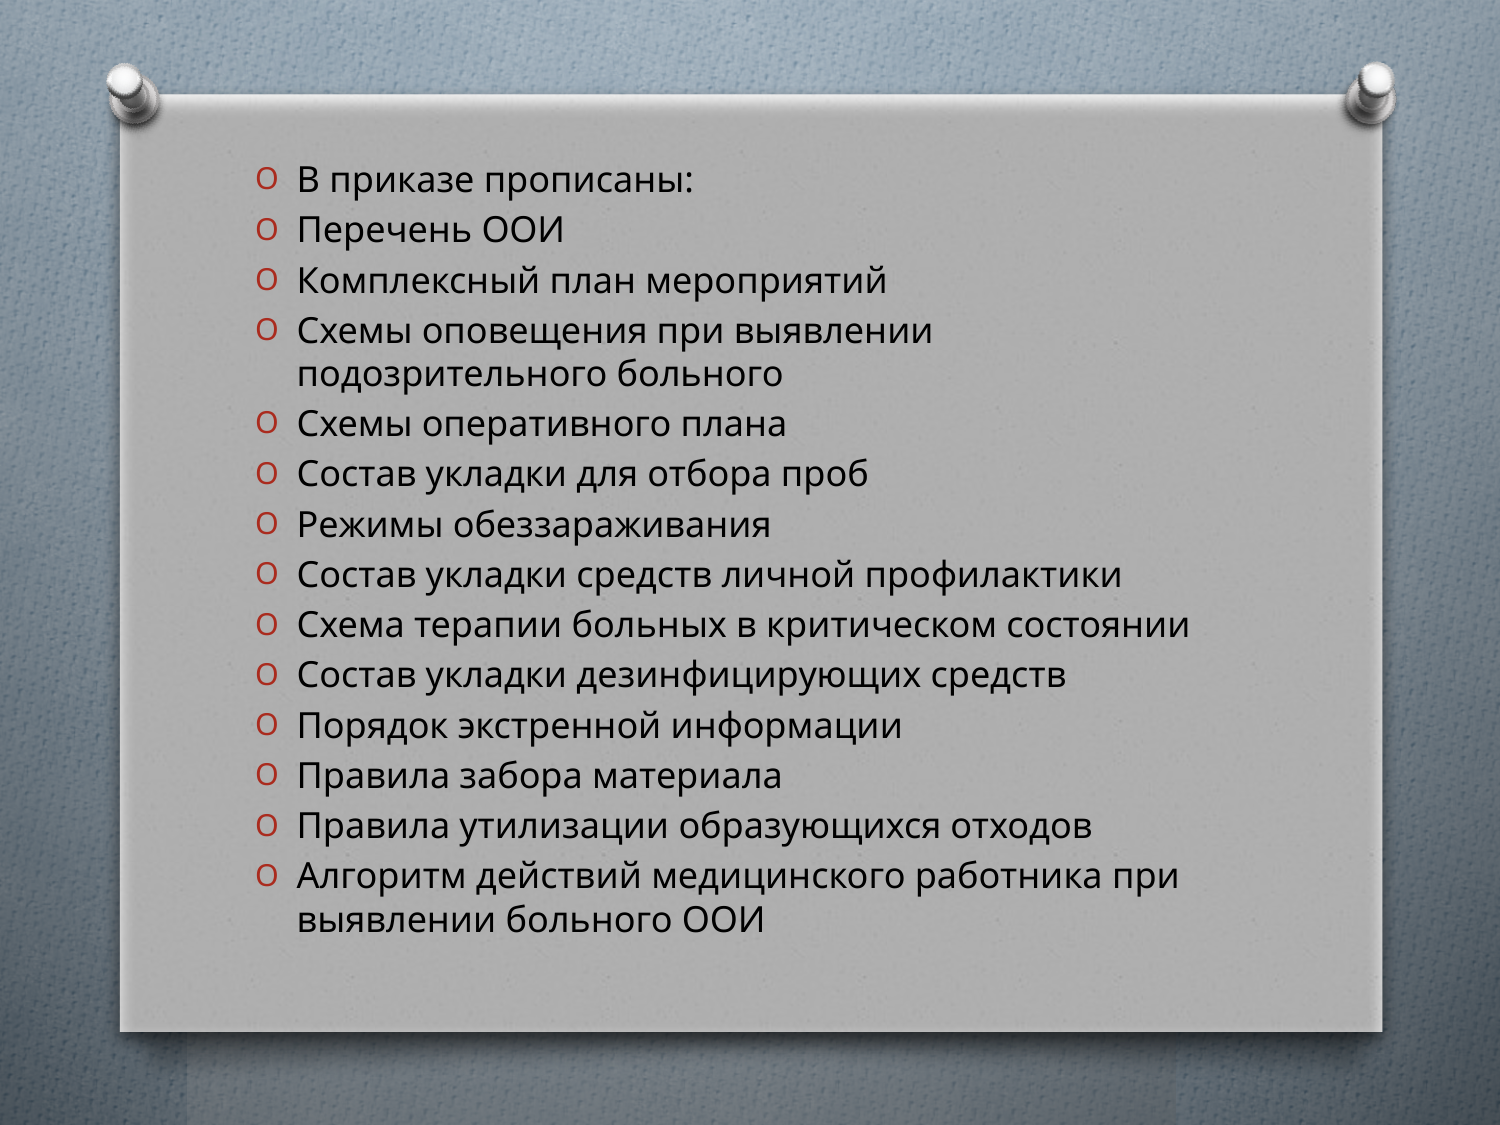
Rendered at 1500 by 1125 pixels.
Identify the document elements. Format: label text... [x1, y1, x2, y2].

list В приказе прописаны: Перечень ООИ Комплексный план мероприятий Схемы оповещения при выявлении подозрительного больного Схемы оперативного плана Состав укладки для отбора проб Режимы обеззараживания Состав укладки средств личной профилактики Схема терапии больных в критическом состоянии Состав укладки дезинфицирующих средств Порядок экстренной информации Правила забора материала Правила утилизации образующихся отходов Алгоритм действий медицинского работника при выявлении больного ООИ [240, 149, 1270, 953]
picture [1317, 35, 1439, 156]
picture [75, 29, 198, 153]
